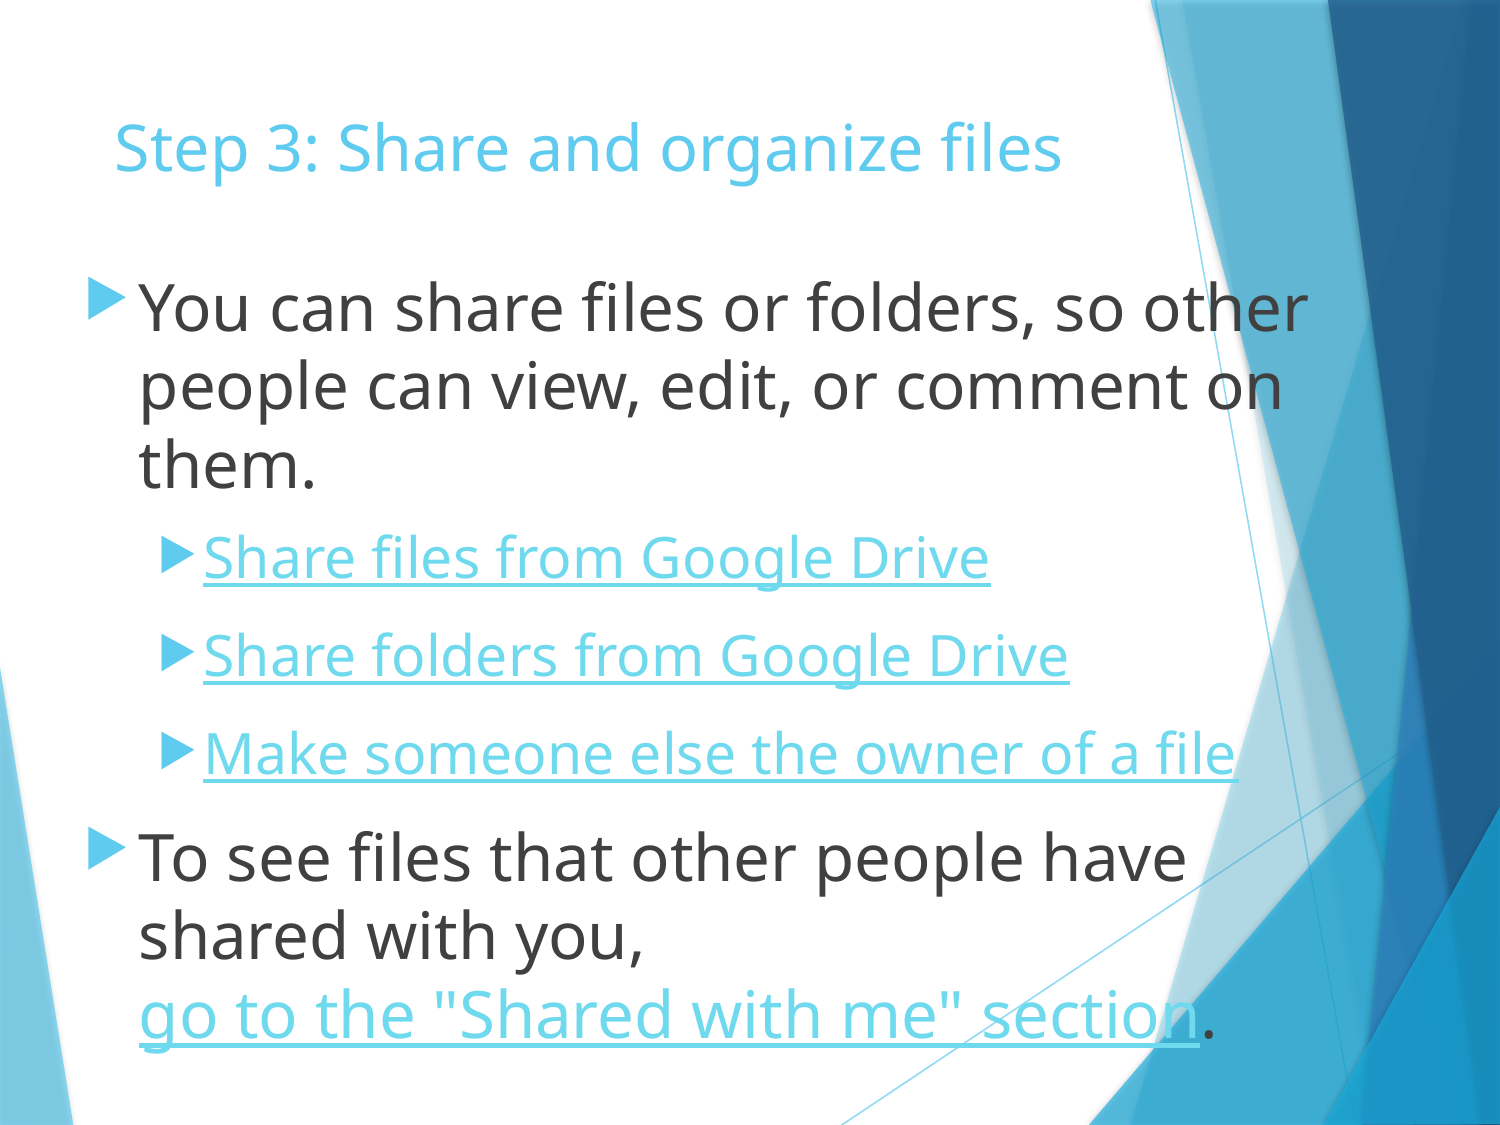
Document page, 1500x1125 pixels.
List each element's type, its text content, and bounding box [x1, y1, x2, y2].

title Step 3: Share and organize files [99, 99, 1142, 258]
list You can share files or folders, so other people can view, edit, or comment on them. Share files from Google Drive Share folders from Google Drive Make someone else the owner of a file To see files that other people have shared with you, go to the "Shared with me" section. [68, 258, 1373, 1073]
